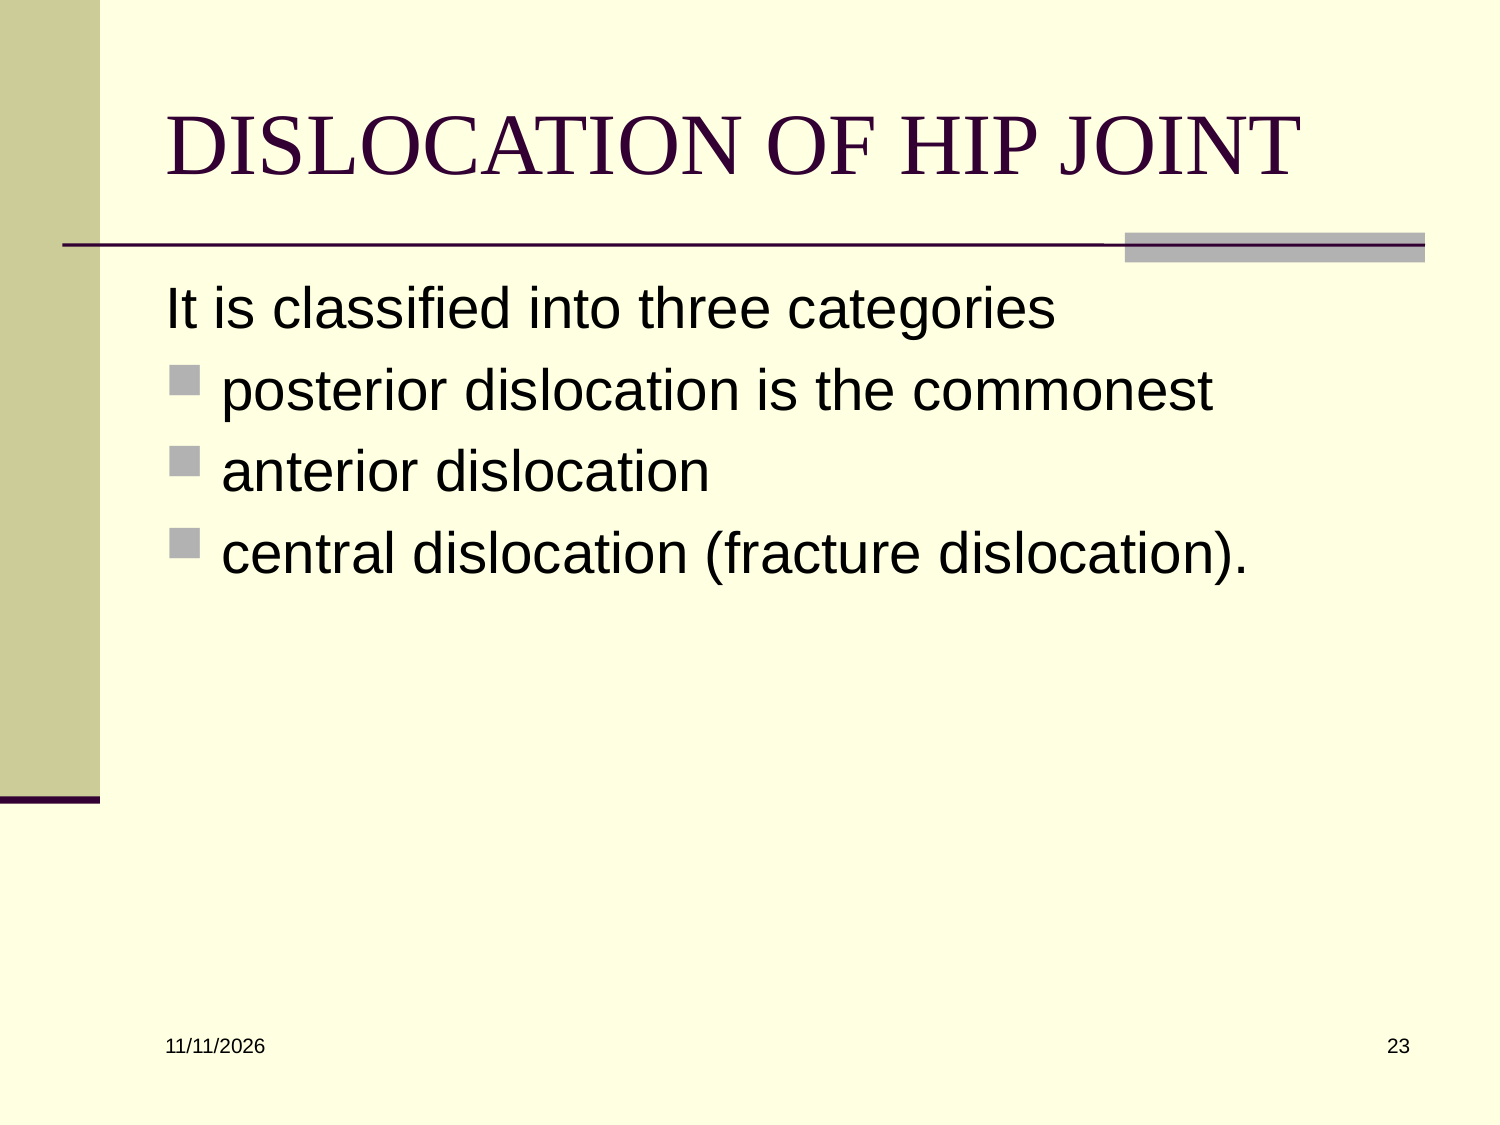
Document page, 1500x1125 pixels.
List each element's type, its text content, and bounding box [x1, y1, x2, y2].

list It is classified into three categories posterior dislocation is the commonest anterior dislocation central dislocation (fracture dislocation). [149, 262, 1426, 1006]
title DISLOCATION OF HIP JOINT [149, 45, 1426, 234]
slide_number 23 [1112, 1025, 1425, 1100]
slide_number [150, 1025, 475, 1101]
